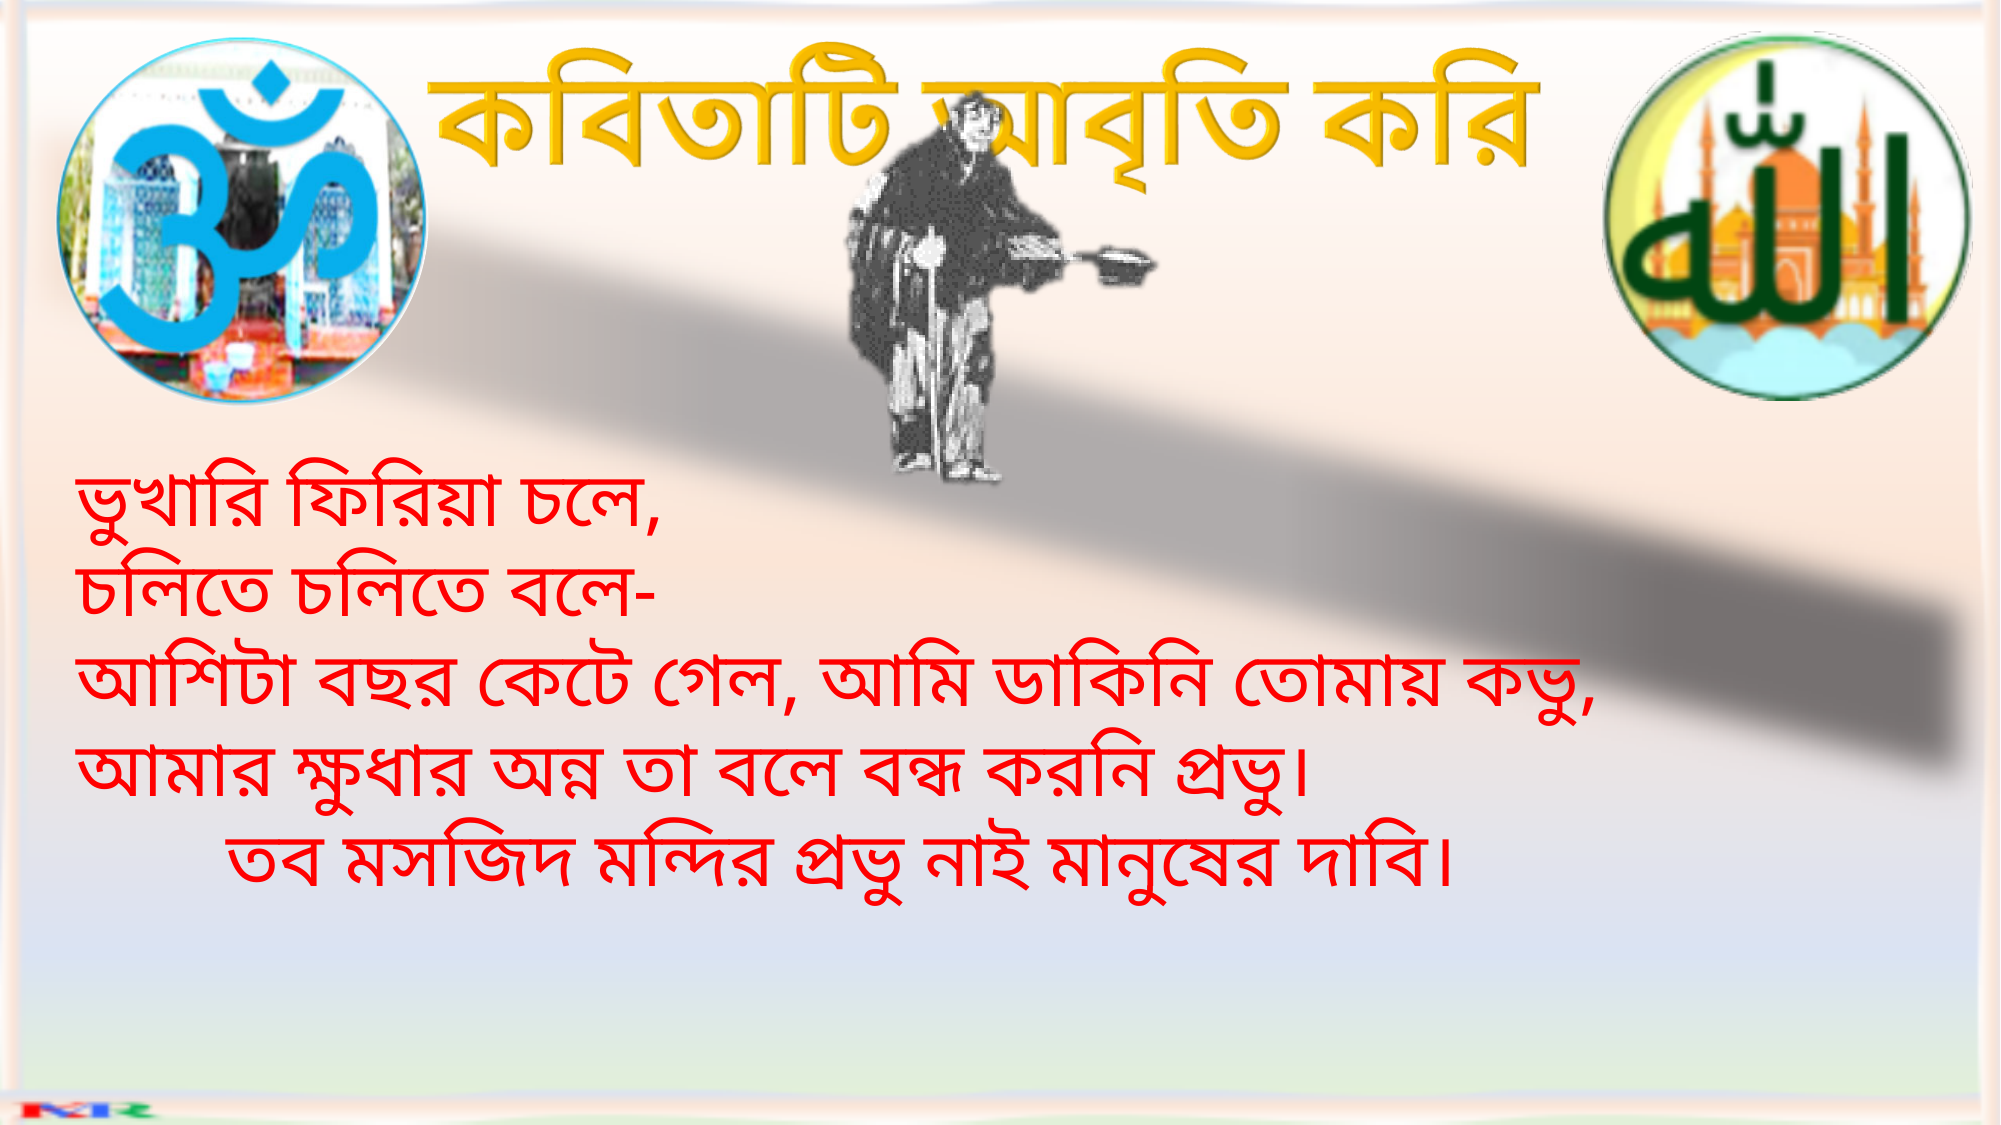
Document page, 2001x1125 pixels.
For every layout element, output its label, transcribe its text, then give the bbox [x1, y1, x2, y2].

picture [0, 0, 2001, 1125]
text_box ভুখারি ফিরিয়া চলে, চলিতে চলিতে বলে- আশিটা বছর কেটে গেল, আমি ডাকিনি তোমায় কভু, আমার ক্ষুধার অন্ন তা বলে বন্ধ করনি প্রভু। তব মসজিদ মন্দির প্রভু নাই মানুষের দাবি। [62, 444, 1928, 909]
